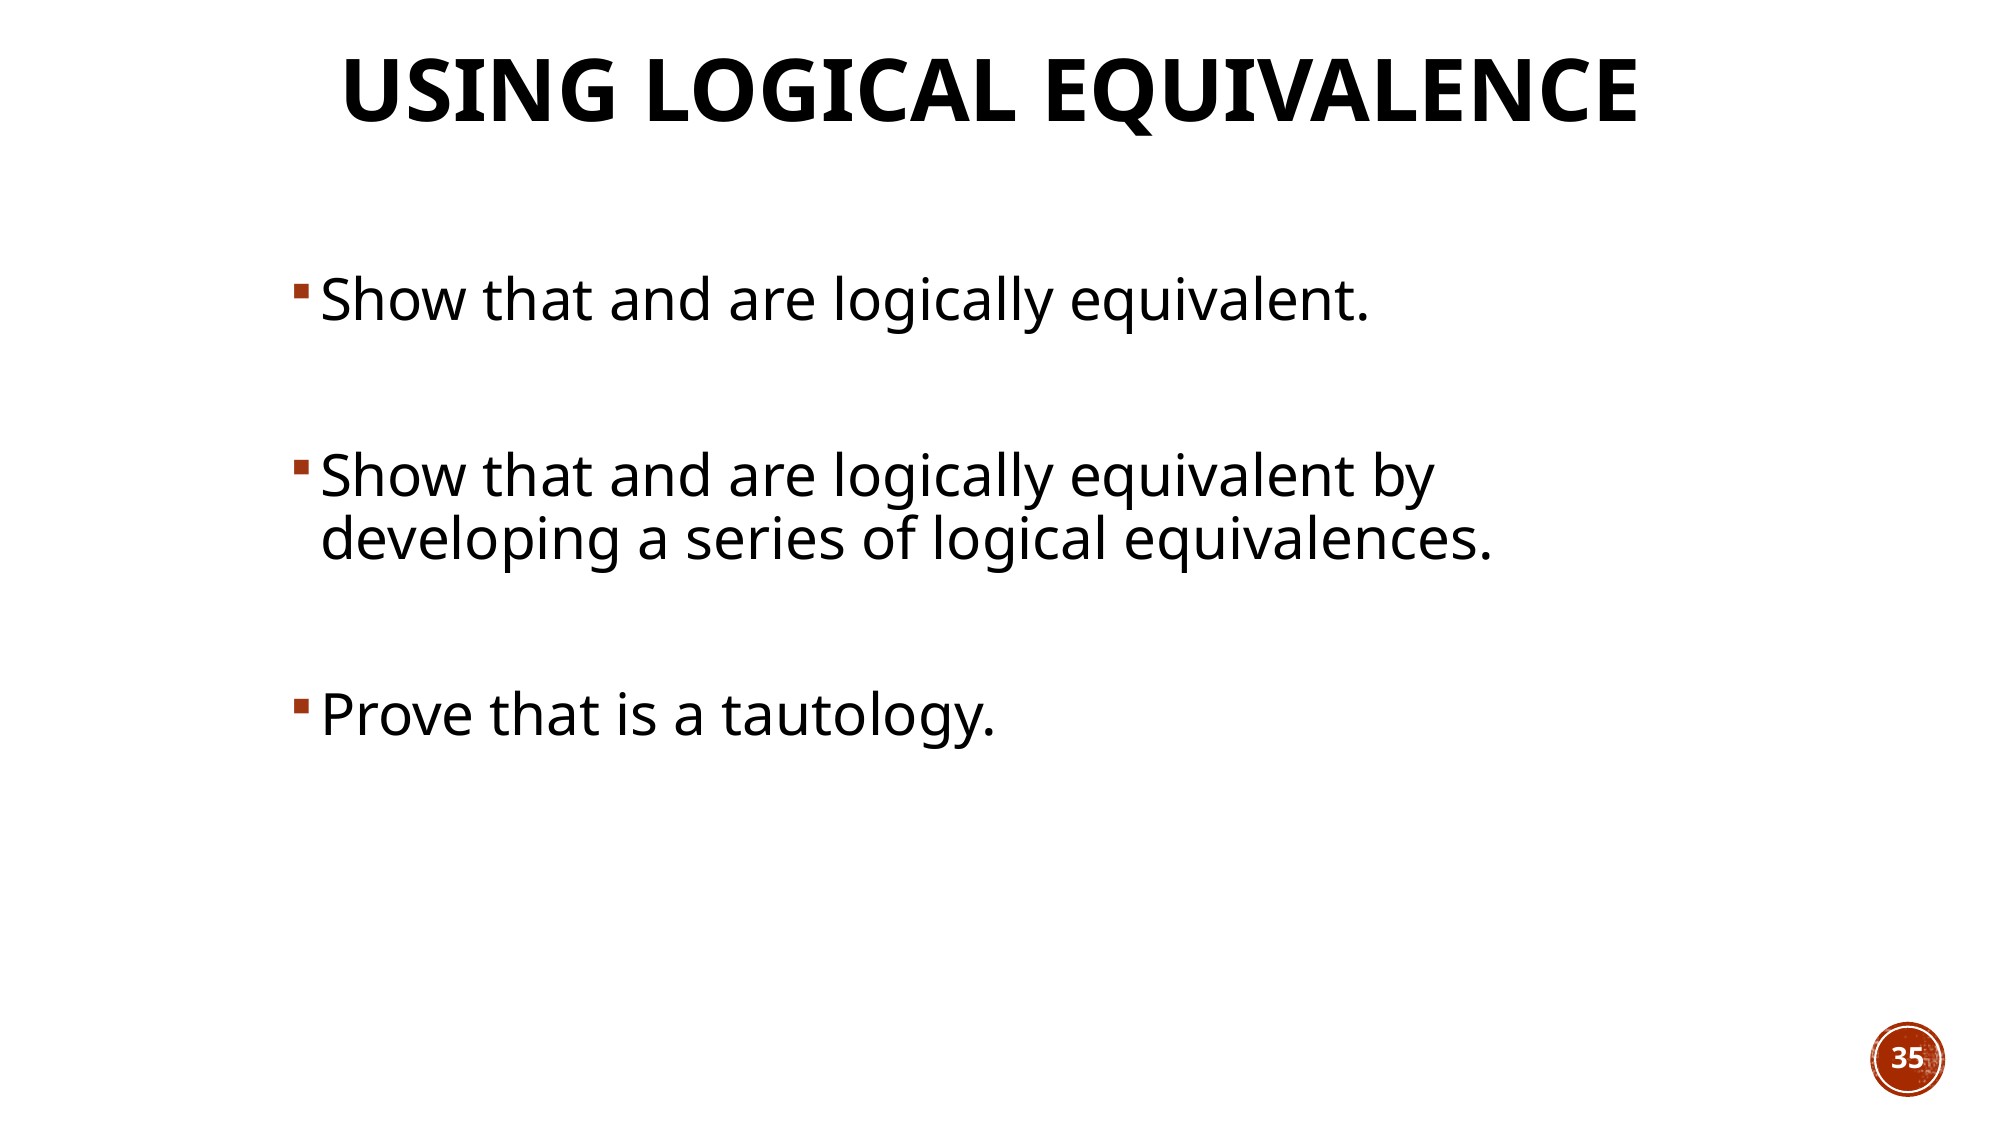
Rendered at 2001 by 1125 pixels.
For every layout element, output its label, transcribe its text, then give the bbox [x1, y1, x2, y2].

title Using Logical Equivalence [324, 0, 1675, 188]
slide_number 35 [1855, 1028, 1961, 1089]
